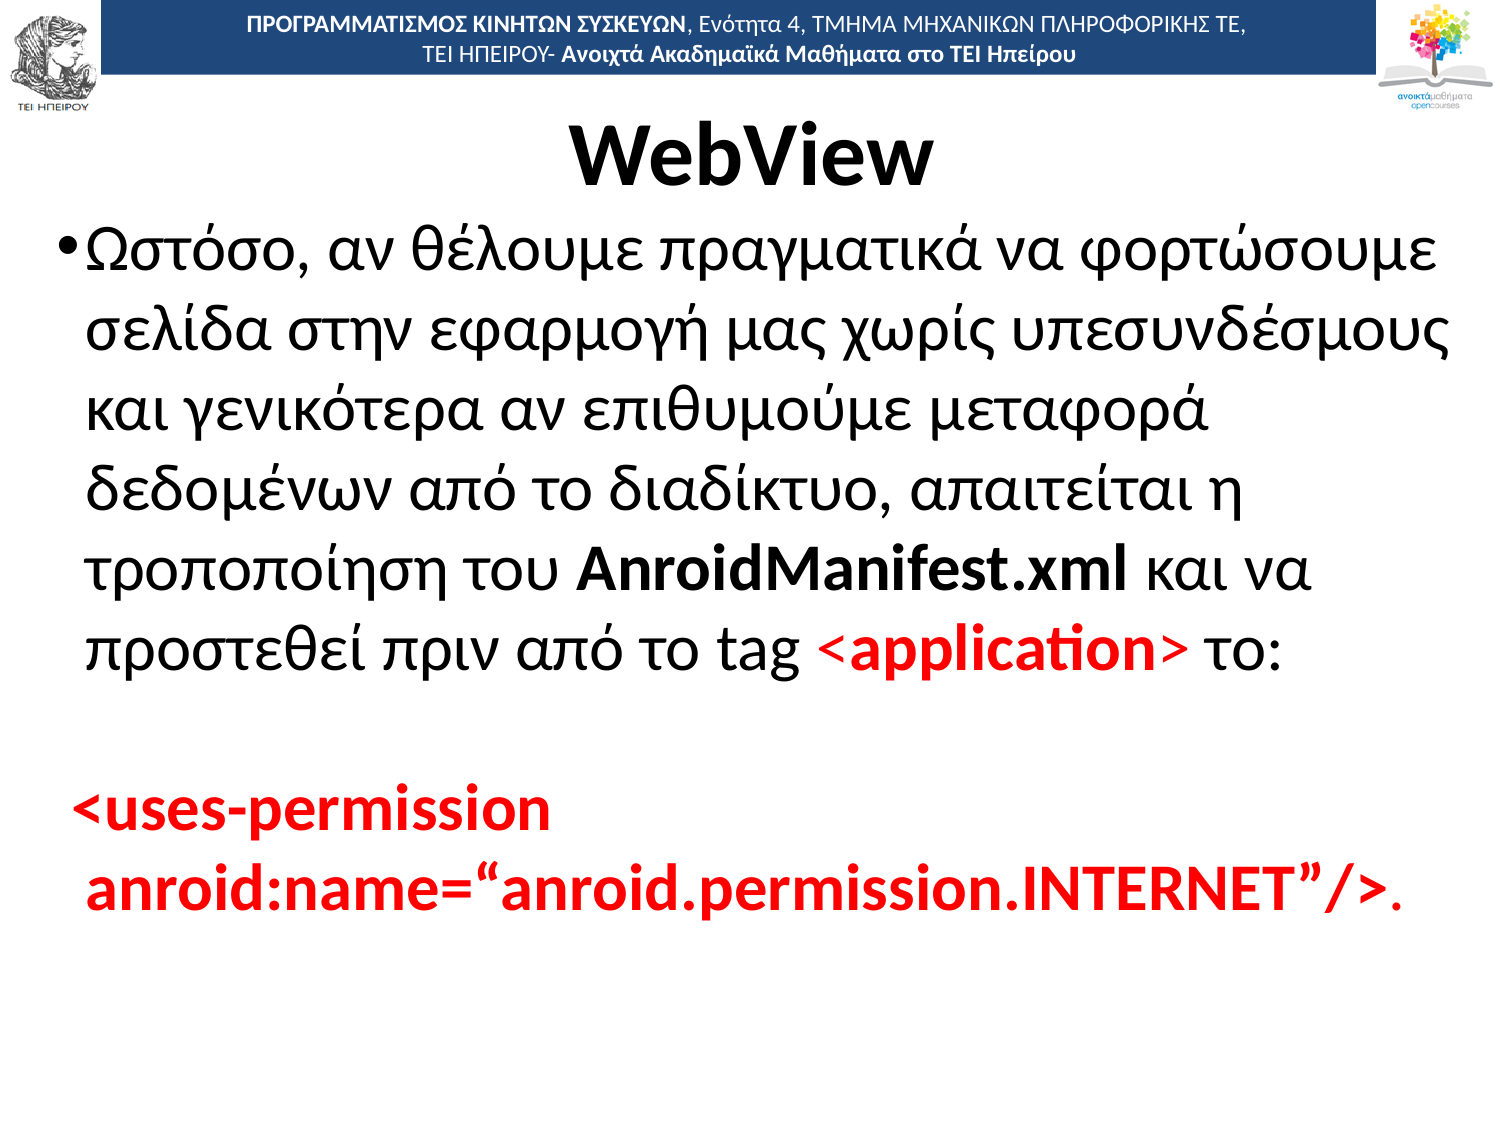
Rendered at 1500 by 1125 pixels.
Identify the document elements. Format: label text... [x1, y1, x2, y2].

title WebView [76, 75, 1427, 196]
picture [0, 0, 101, 114]
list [1375, 0, 1500, 114]
text_box Ωστόσο, αν θέλουμε πραγματικά να φορτώσουμε σελίδα στην εφαρμογή μας χωρίς υπεσυνδέσμους και γενικότερα αν επιθυμούμε μεταφορά δεδομένων από το διαδίκτυο, απαιτείται η τροποποίηση του AnroidManifest.xml και να προστεθεί πριν από το tag <application> το: <uses-permission anroid:name=“anroid.permission.INTERNET”/>. [41, 196, 1500, 1028]
text_box ΠΡΟΓΡΑΜΜΑΤΙΣΜΟΣ ΚΙΝΗΤΩΝ ΣΥΣΚΕΥΩΝ, Ενότητα 4, ΤΜΗΜΑ ΜΗΧΑΝΙΚΩΝ ΠΛΗΡΟΦΟΡΙΚΗΣ ΤΕ, ΤΕΙ ΗΠΕΙΡΟΥ- Ανοιχτά Ακαδημαϊκά Μαθήματα στο ΤΕΙ Ηπείρου [101, 0, 1373, 75]
